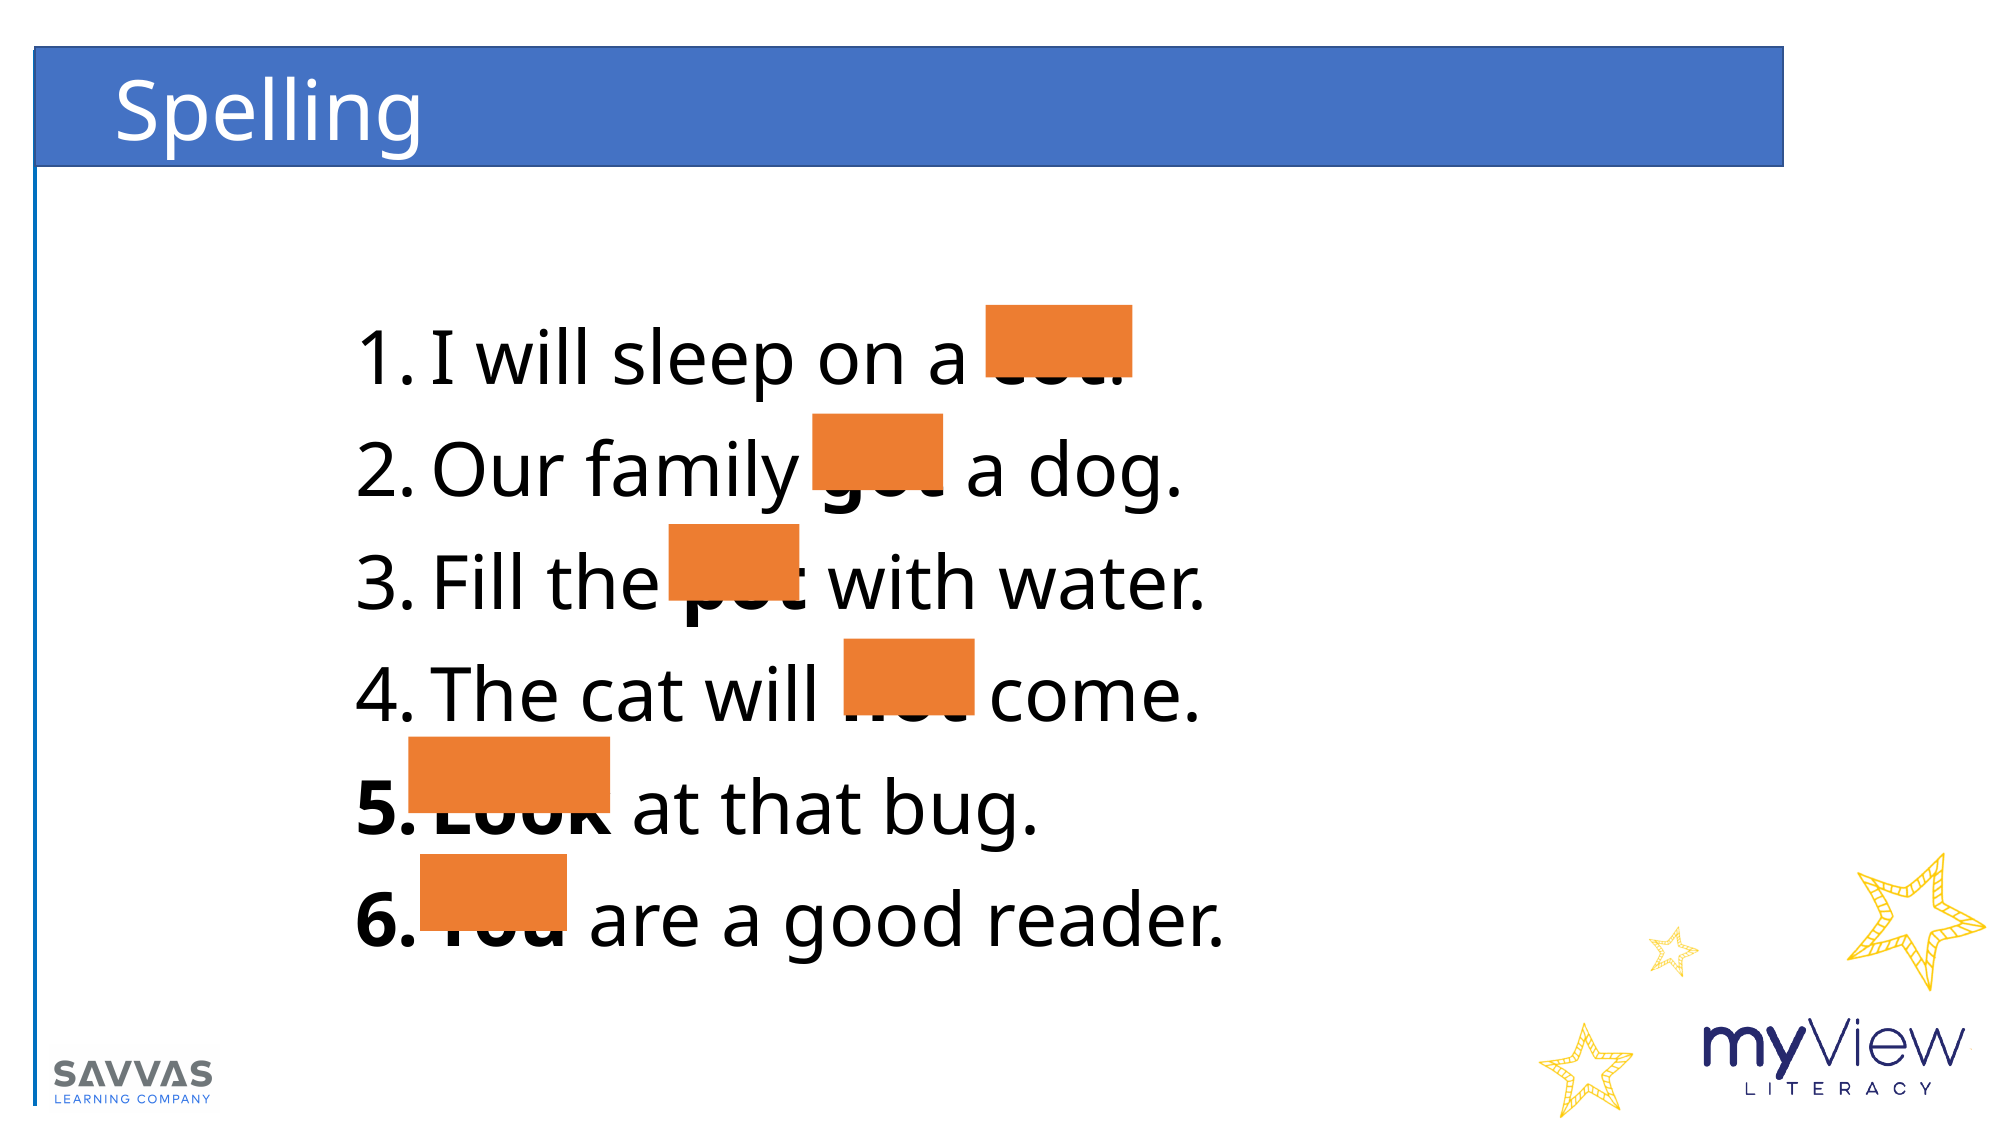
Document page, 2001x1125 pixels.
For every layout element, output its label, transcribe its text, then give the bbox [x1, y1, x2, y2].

text_box [843, 638, 975, 716]
text_box [420, 854, 567, 931]
picture [48, 1043, 220, 1113]
text_box [668, 524, 800, 601]
text_box I will sleep on a cot. Our family got a dog. Fill the pot with water. The cat will not come. Look at that bug. You are a good reader. [340, 279, 1681, 970]
text_box [812, 413, 944, 491]
text_box [408, 736, 611, 814]
text_box Spelling [34, 46, 1784, 167]
picture [1509, 814, 2000, 1125]
text_box [985, 304, 1133, 378]
